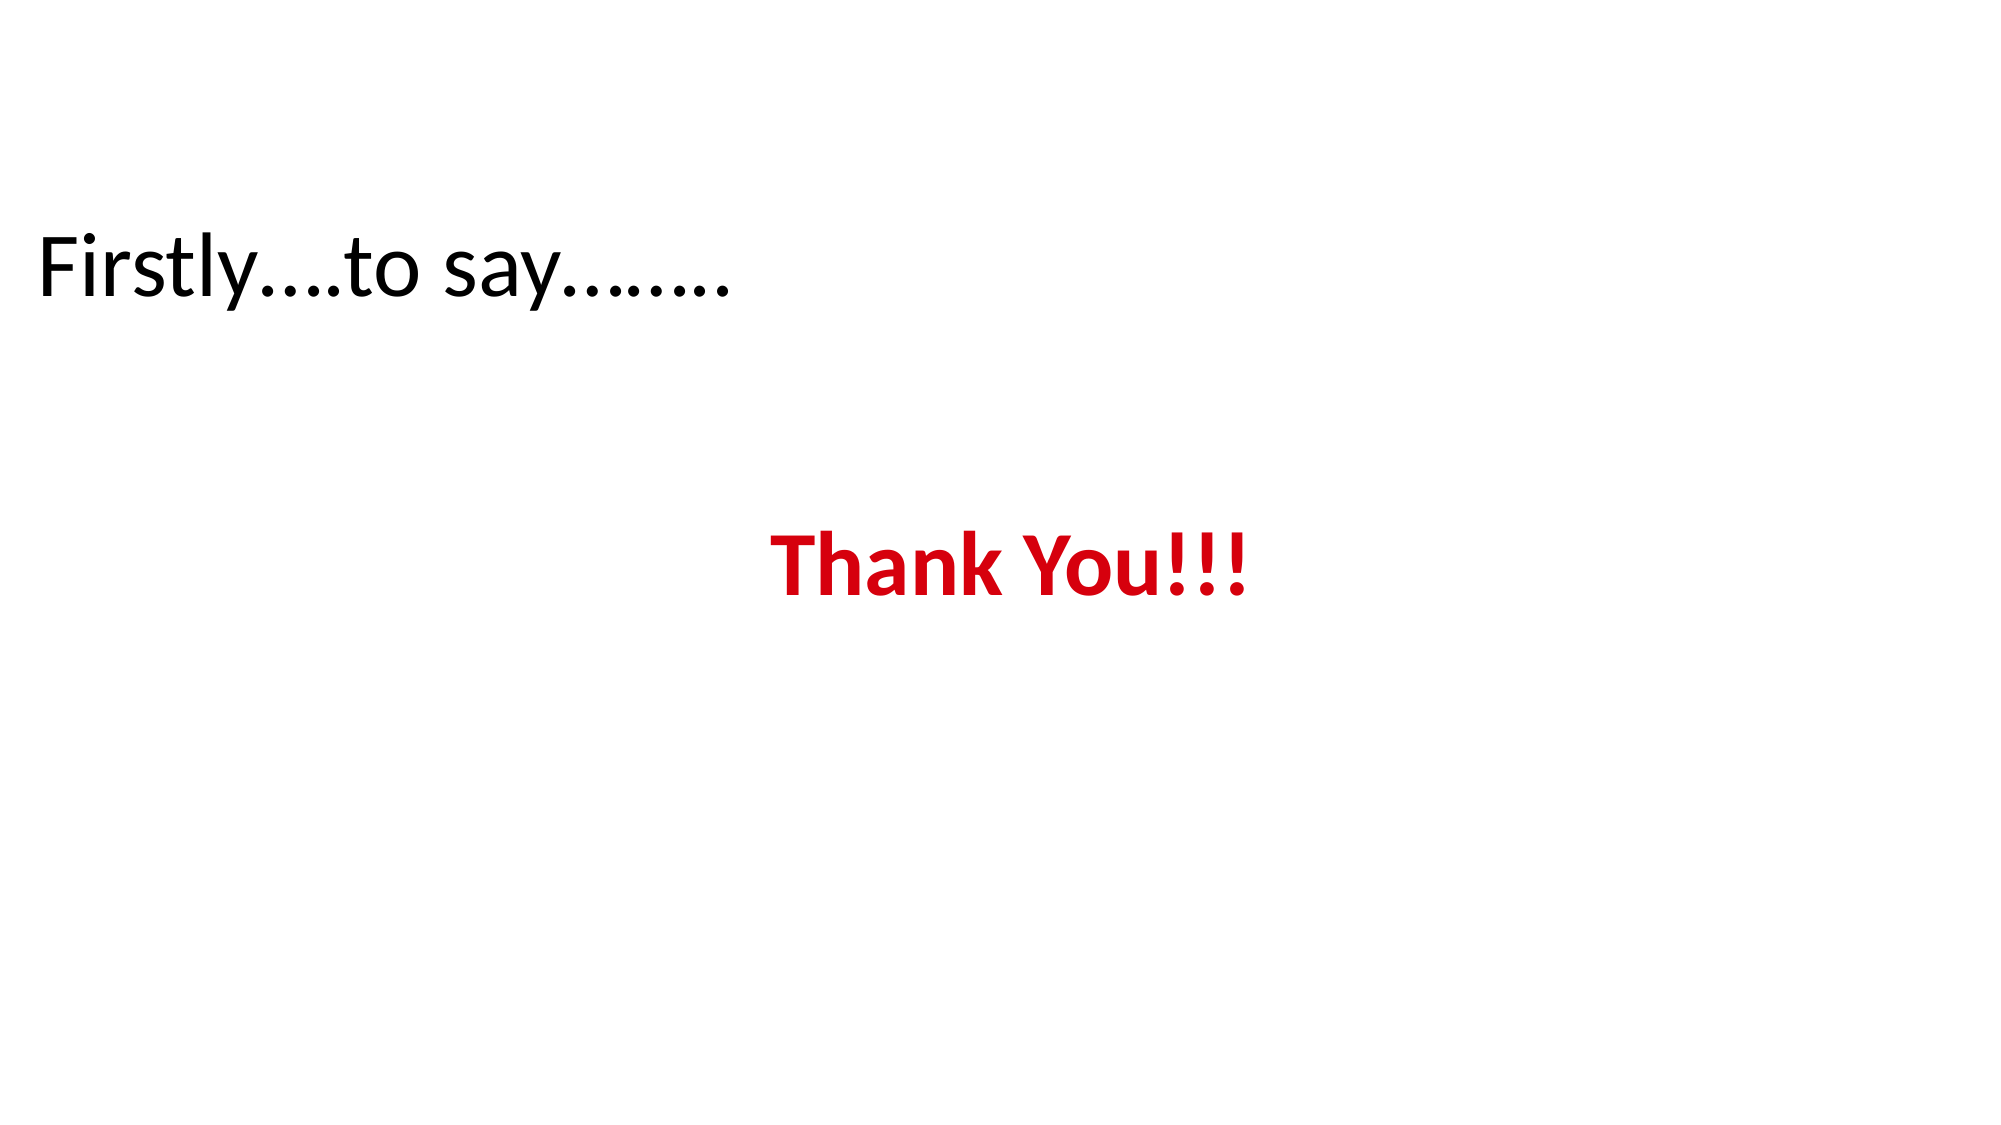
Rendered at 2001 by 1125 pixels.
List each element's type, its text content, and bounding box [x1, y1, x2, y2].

text_box Thank You!!! [81, 480, 1943, 760]
title Firstly….to say…….. [22, 212, 1978, 321]
